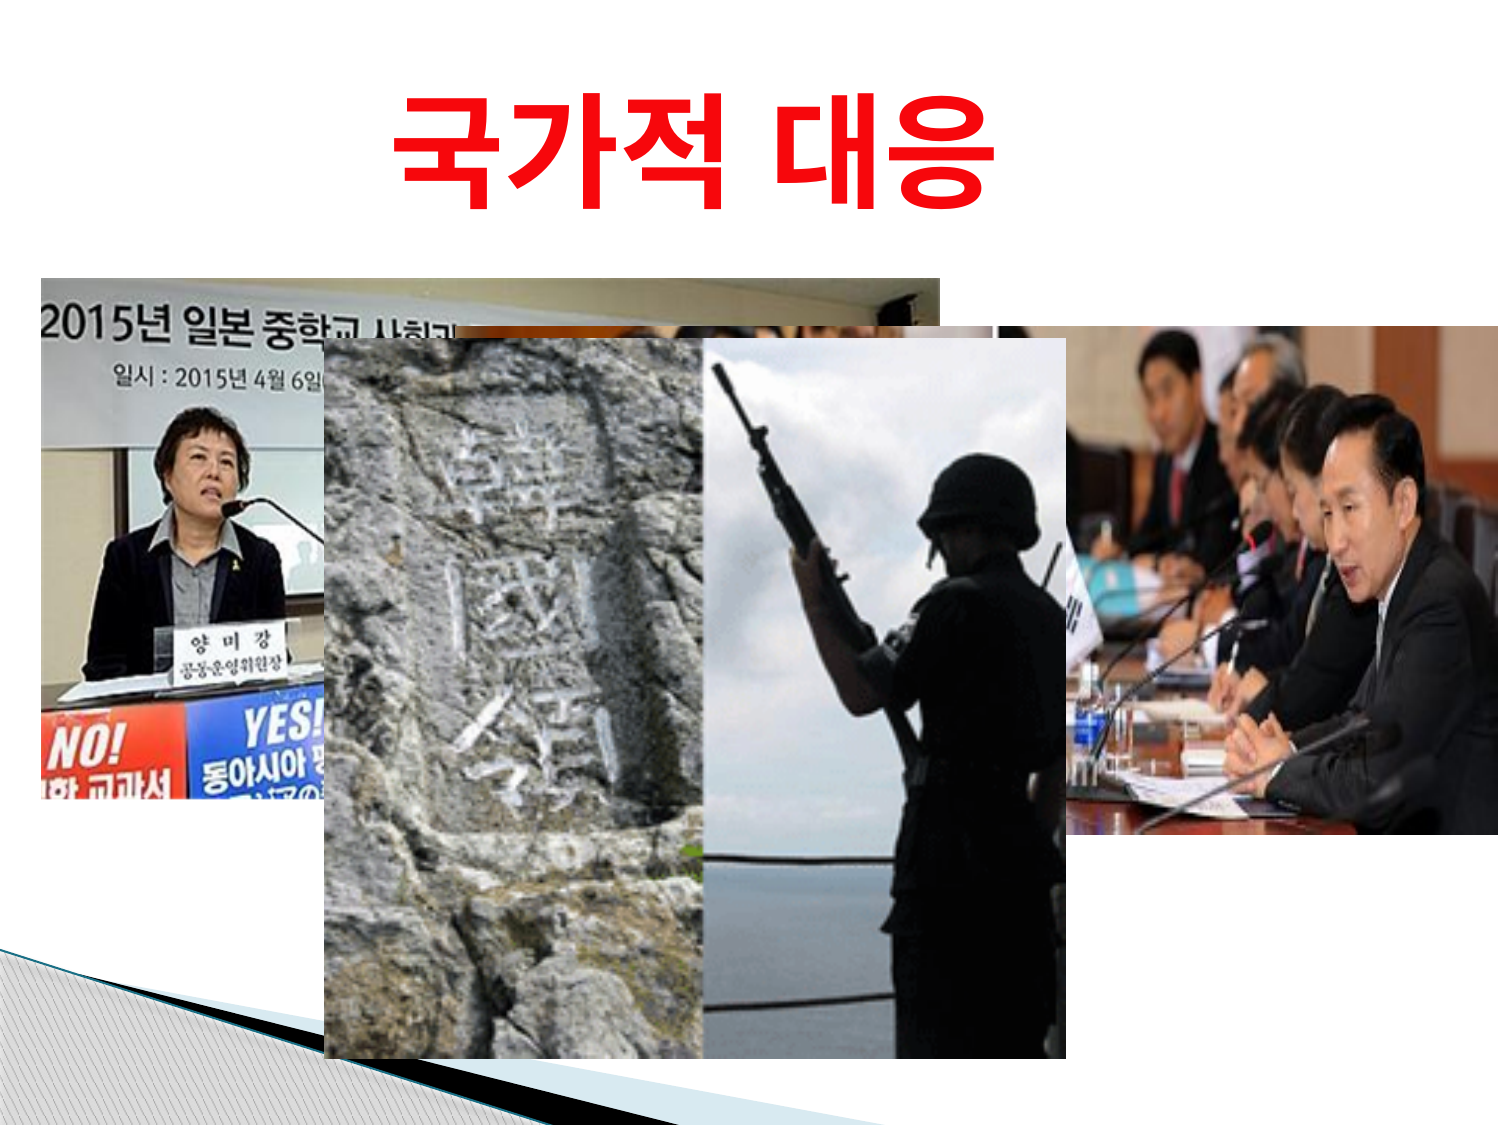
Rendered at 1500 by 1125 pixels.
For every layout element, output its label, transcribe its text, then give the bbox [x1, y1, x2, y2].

text_box 국가적 대응 [374, 66, 1015, 232]
picture [40, 278, 1498, 1059]
